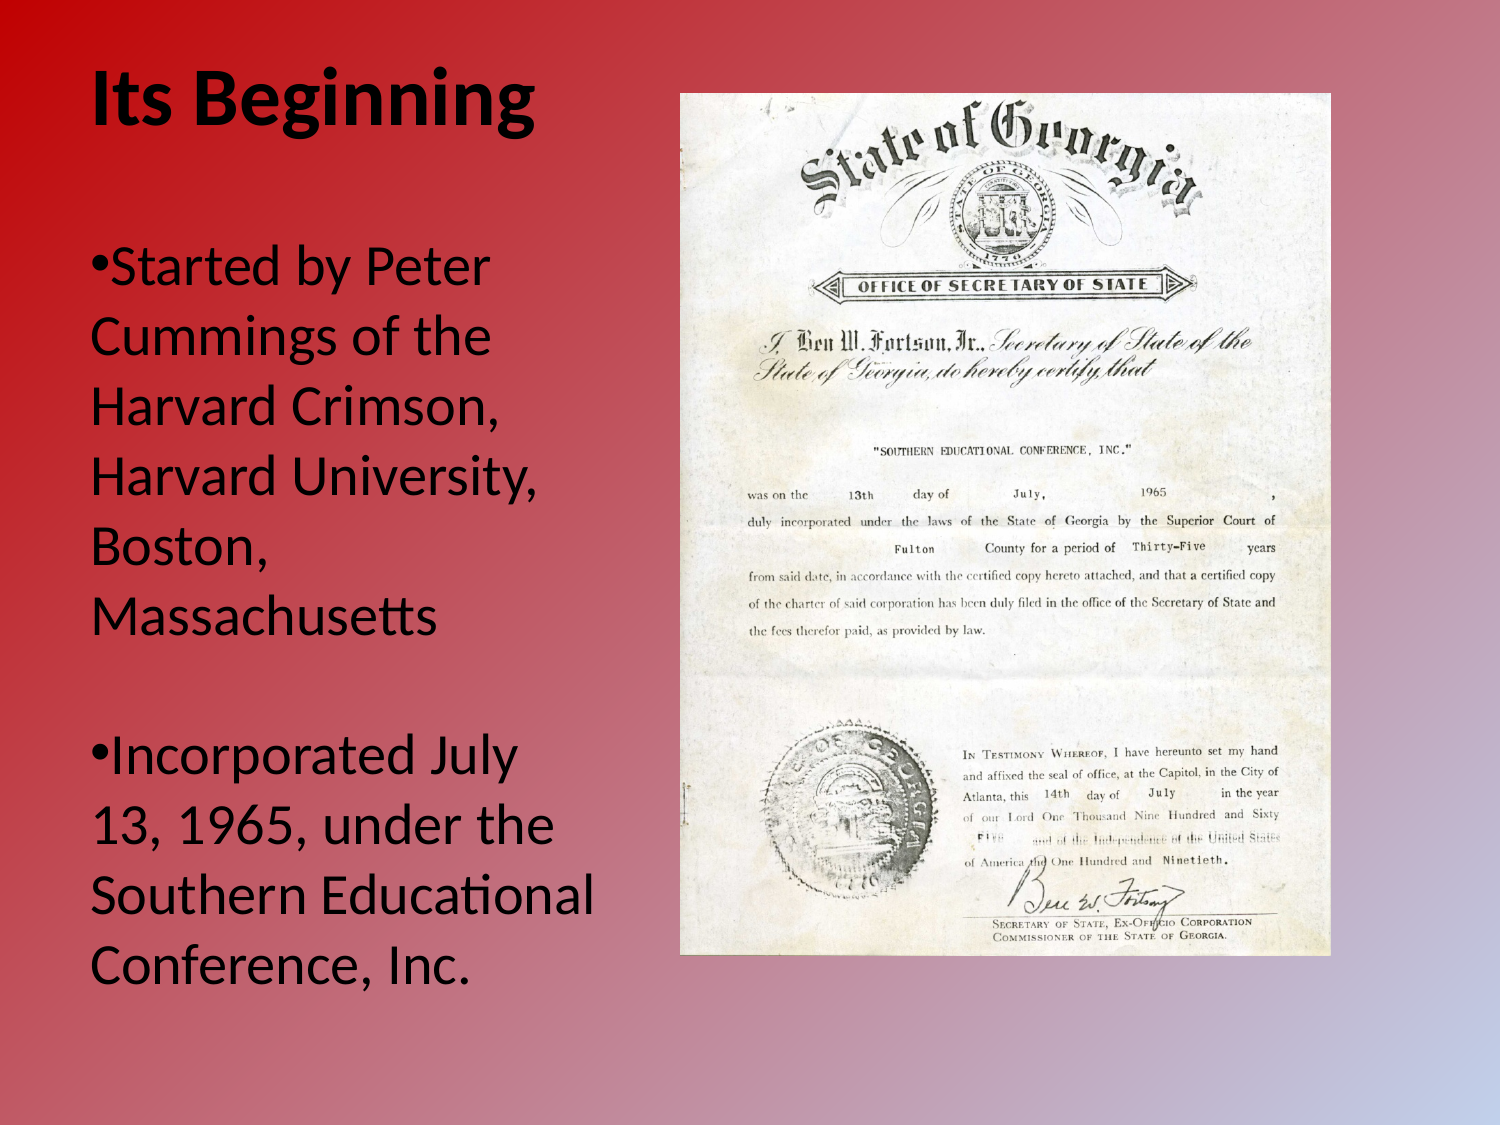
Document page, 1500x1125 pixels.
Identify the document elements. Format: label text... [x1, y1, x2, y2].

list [680, 93, 1331, 957]
list Started by Peter Cummings of the Harvard Crimson, Harvard University, Boston, Massachusetts Incorporated July 13, 1965, under the Southern Educational Conference, Inc. [75, 174, 613, 1050]
title Its Beginning [75, 0, 569, 150]
